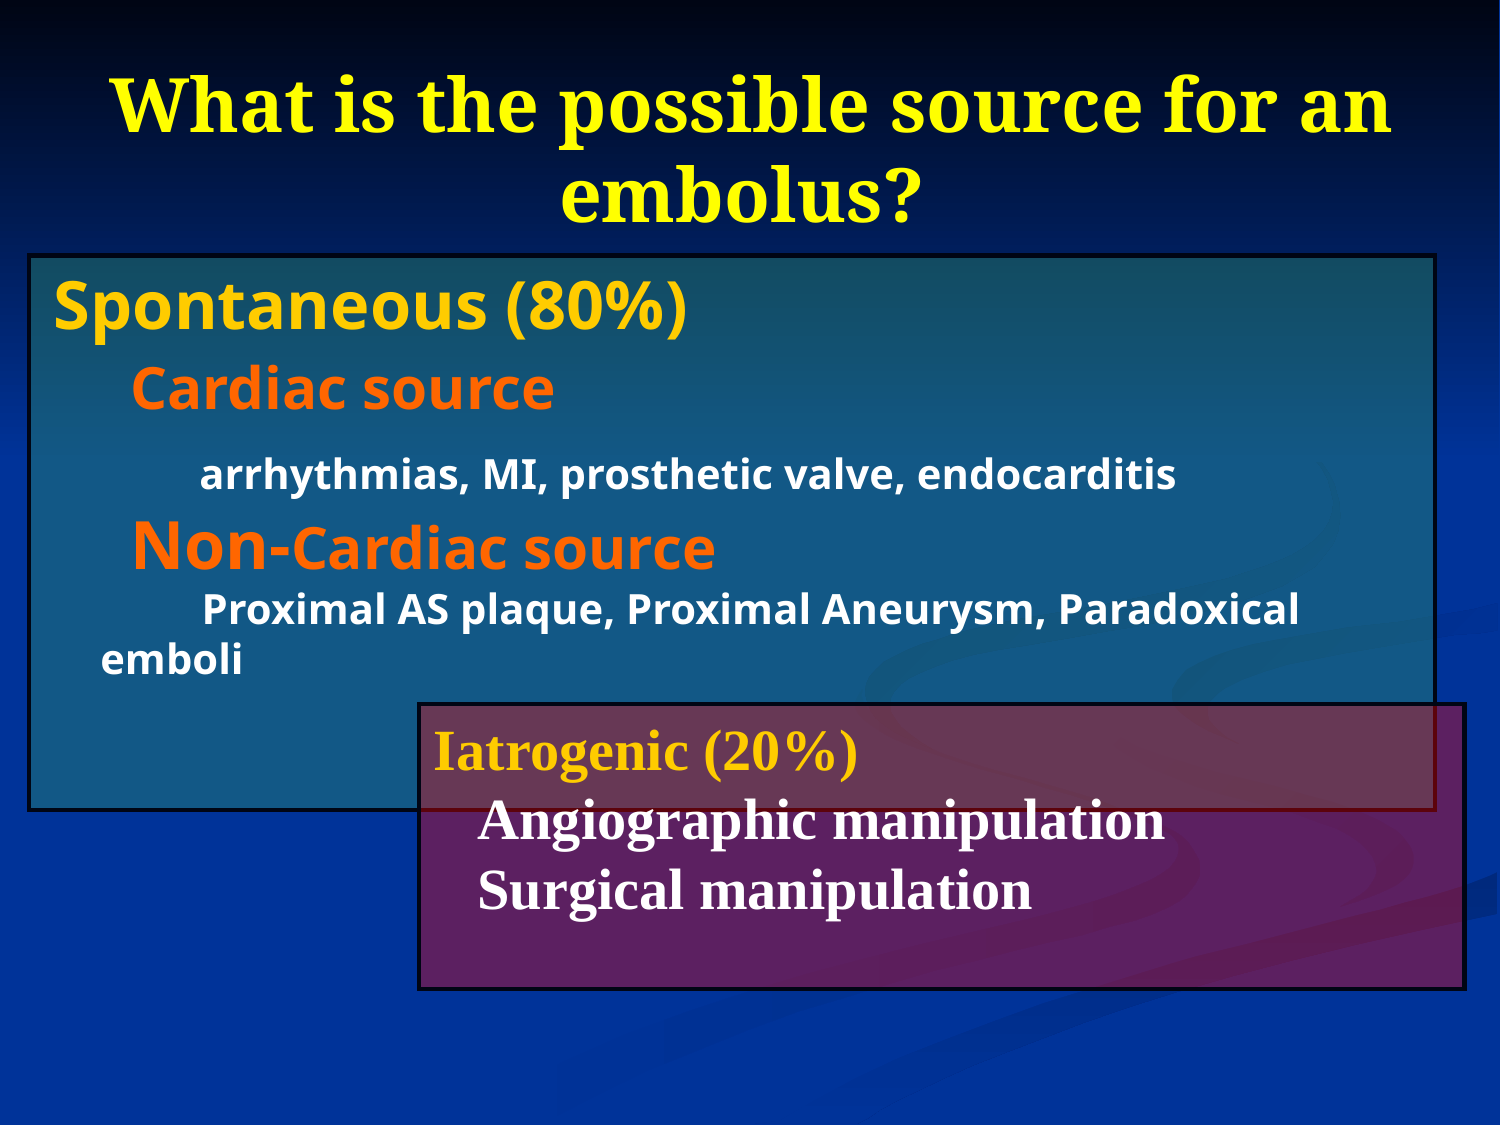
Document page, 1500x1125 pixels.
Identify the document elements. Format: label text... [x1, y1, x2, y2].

text_box Iatrogenic (20%) Angiographic manipulation Surgical manipulation [419, 704, 1465, 989]
text_box Spontaneous (80%) Cardiac source arrhythmias, MI, prosthetic valve, endocarditis Non-Cardiac source Proximal AS plaque, Proximal Aneurysm, Paradoxical emboli [29, 255, 1436, 811]
title What is the possible source for an embolus? [76, 77, 1428, 218]
